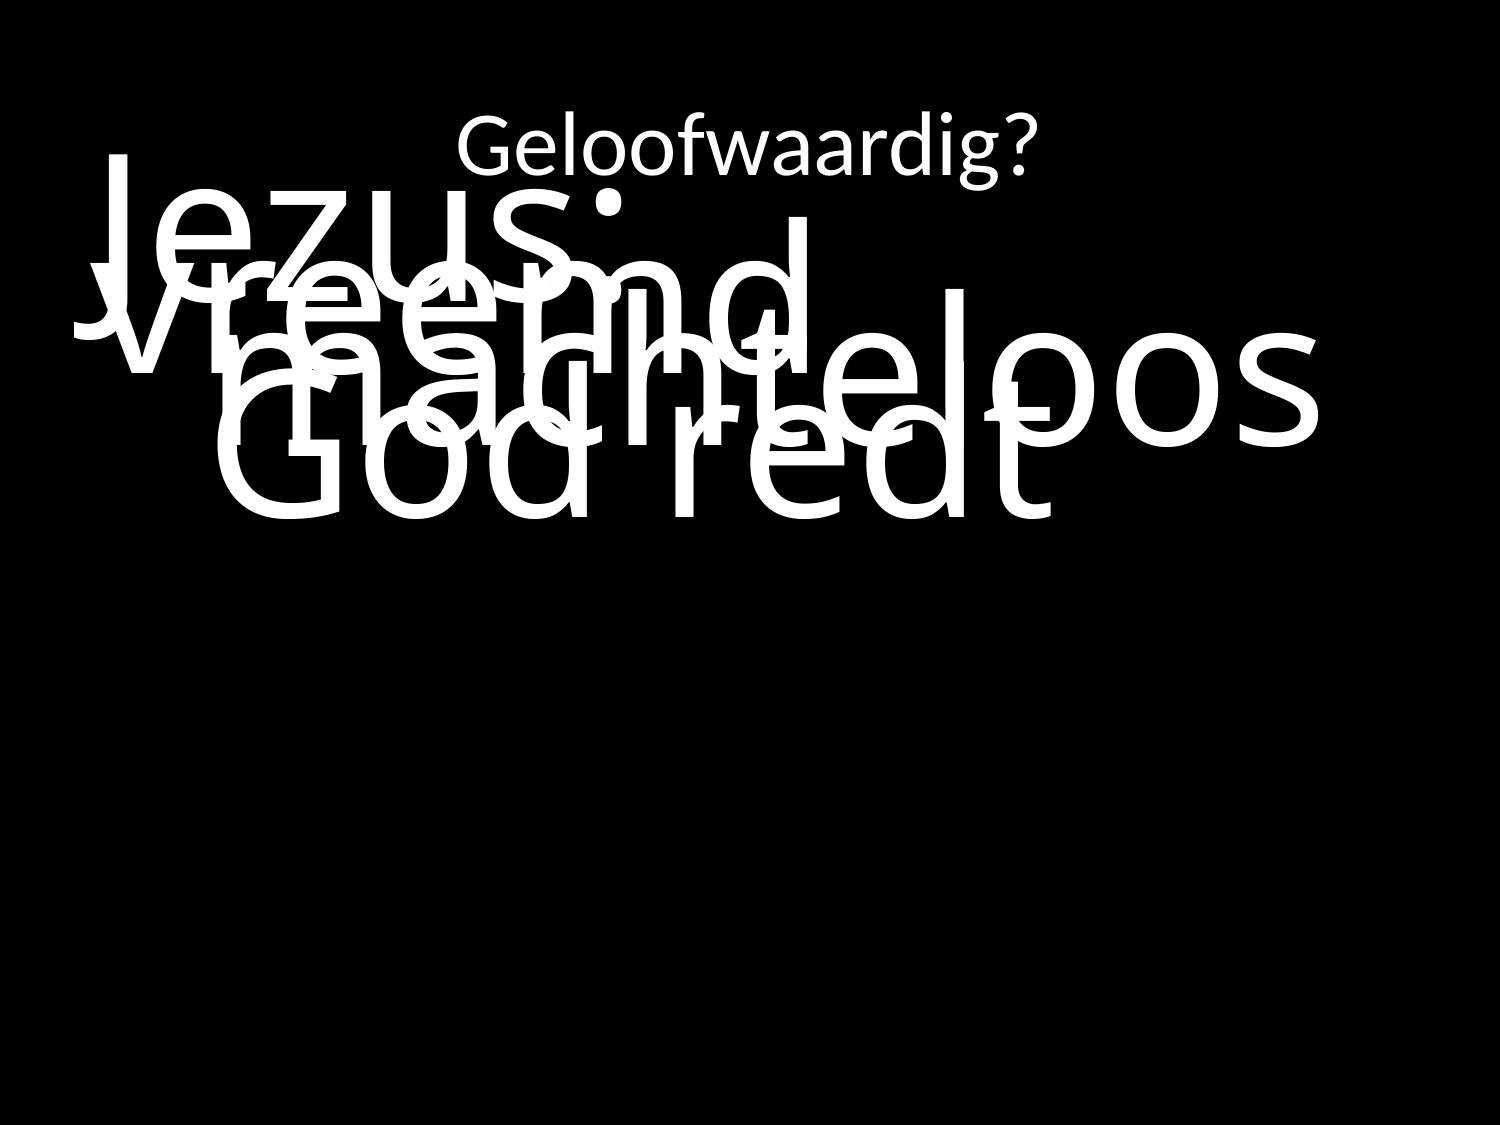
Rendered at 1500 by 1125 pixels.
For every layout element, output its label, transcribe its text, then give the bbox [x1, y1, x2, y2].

list Jezus: vreemd machteloos God redt [75, 262, 1425, 1005]
title Geloofwaardig? [75, 45, 1425, 233]
